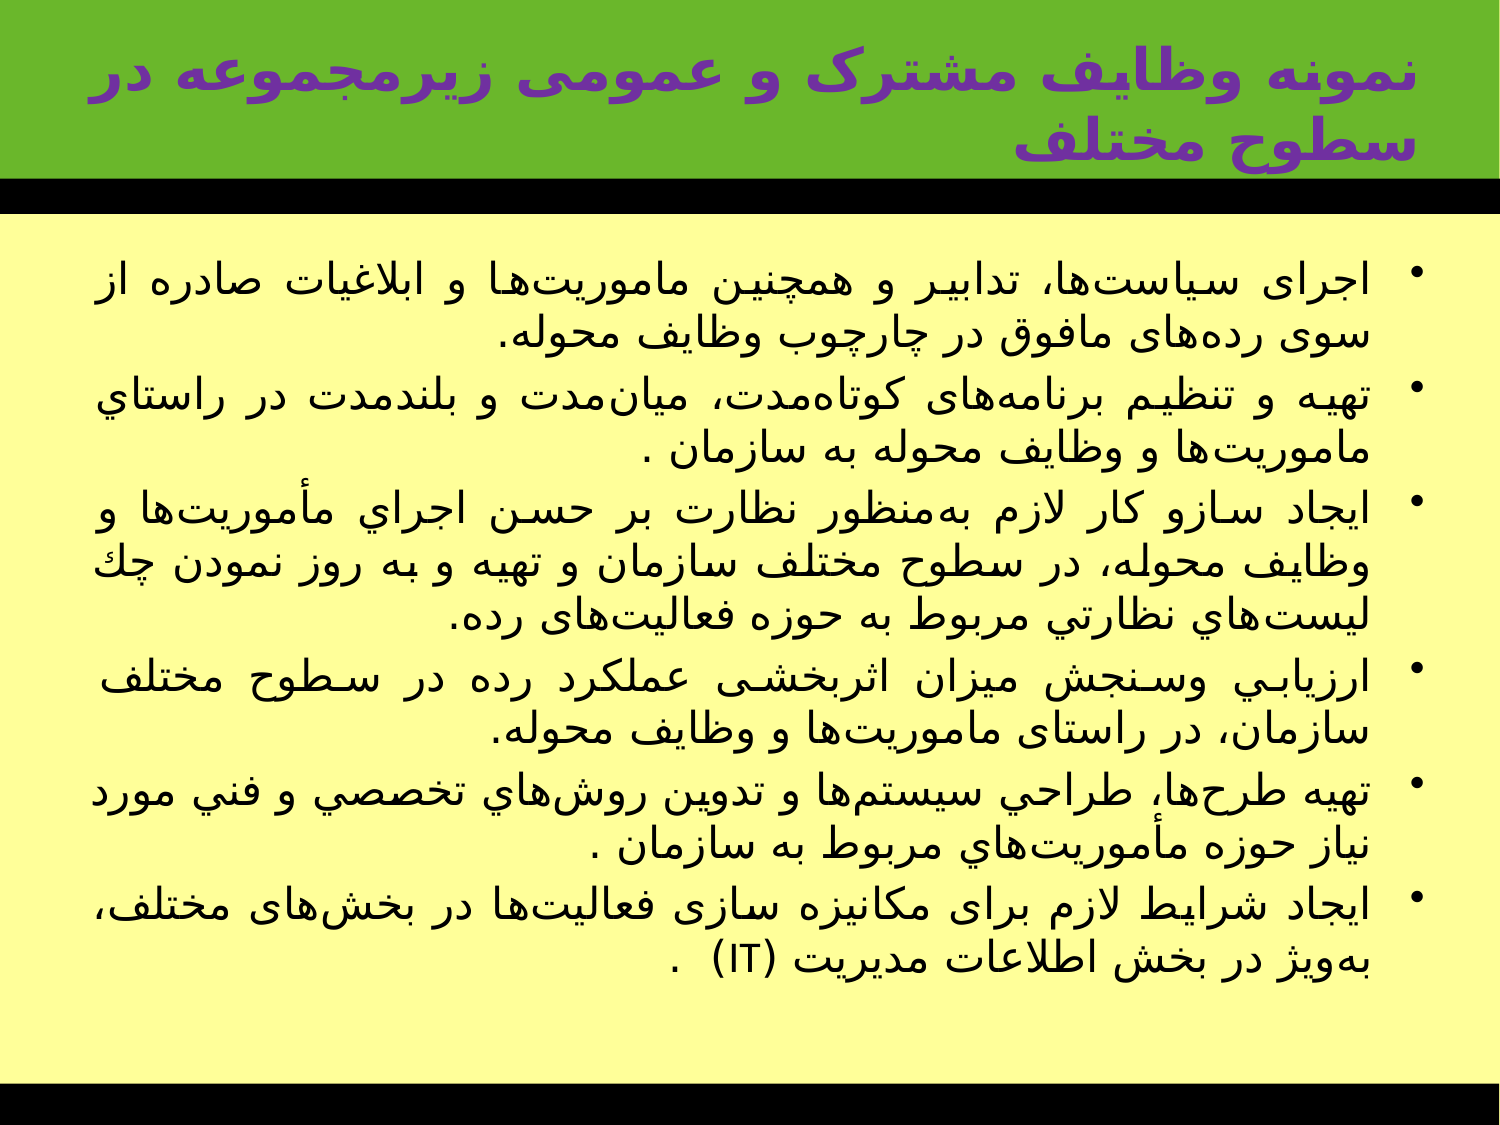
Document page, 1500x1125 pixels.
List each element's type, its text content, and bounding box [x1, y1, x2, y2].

list اجرای سياست‌ها، تدابير و همچنین ماموریت‌ها و ابلاغیات صادره از سوی رده‌های مافوق در چارچوب وظايف محوله. تهیه و تنظیم برنامه‌های كوتاه‌مدت، ميان‌مدت و بلندمدت در راستاي ماموريت‌ها و وظايف محوله به سازمان . ایجاد سازو کار لازم به‌منظور نظارت بر حسن اجراي مأموريت‌ها و وظایف محوله، در سطوح مختلف سازمان و تهيه و به روز نمودن چك ليست‌هاي نظارتي مربوط به حوزه فعالیت‌های رده. ارزيابي وسنجش میزان اثربخشی عملكرد رده در سطوح مختلف سازمان، در راستای ماموریت‌ها و وظايف محوله. تهيه طرح‌ها، طراحي سيستم‌ها و تدوين روش‌هاي تخصصي و فني مورد نياز حوزه مأموريت‌هاي مربوط به سازمان . ایجاد شرایط لازم برای مکانیزه سازی فعالیت‌ها در بخش‌های مختلف، به‌ویژ در بخش اطلاعات مدیریت (IT) . [74, 243, 1436, 1000]
title نمونه وظایف مشترک و عمومی زیرمجموعه در سطوح مختلف [74, 42, 1436, 162]
